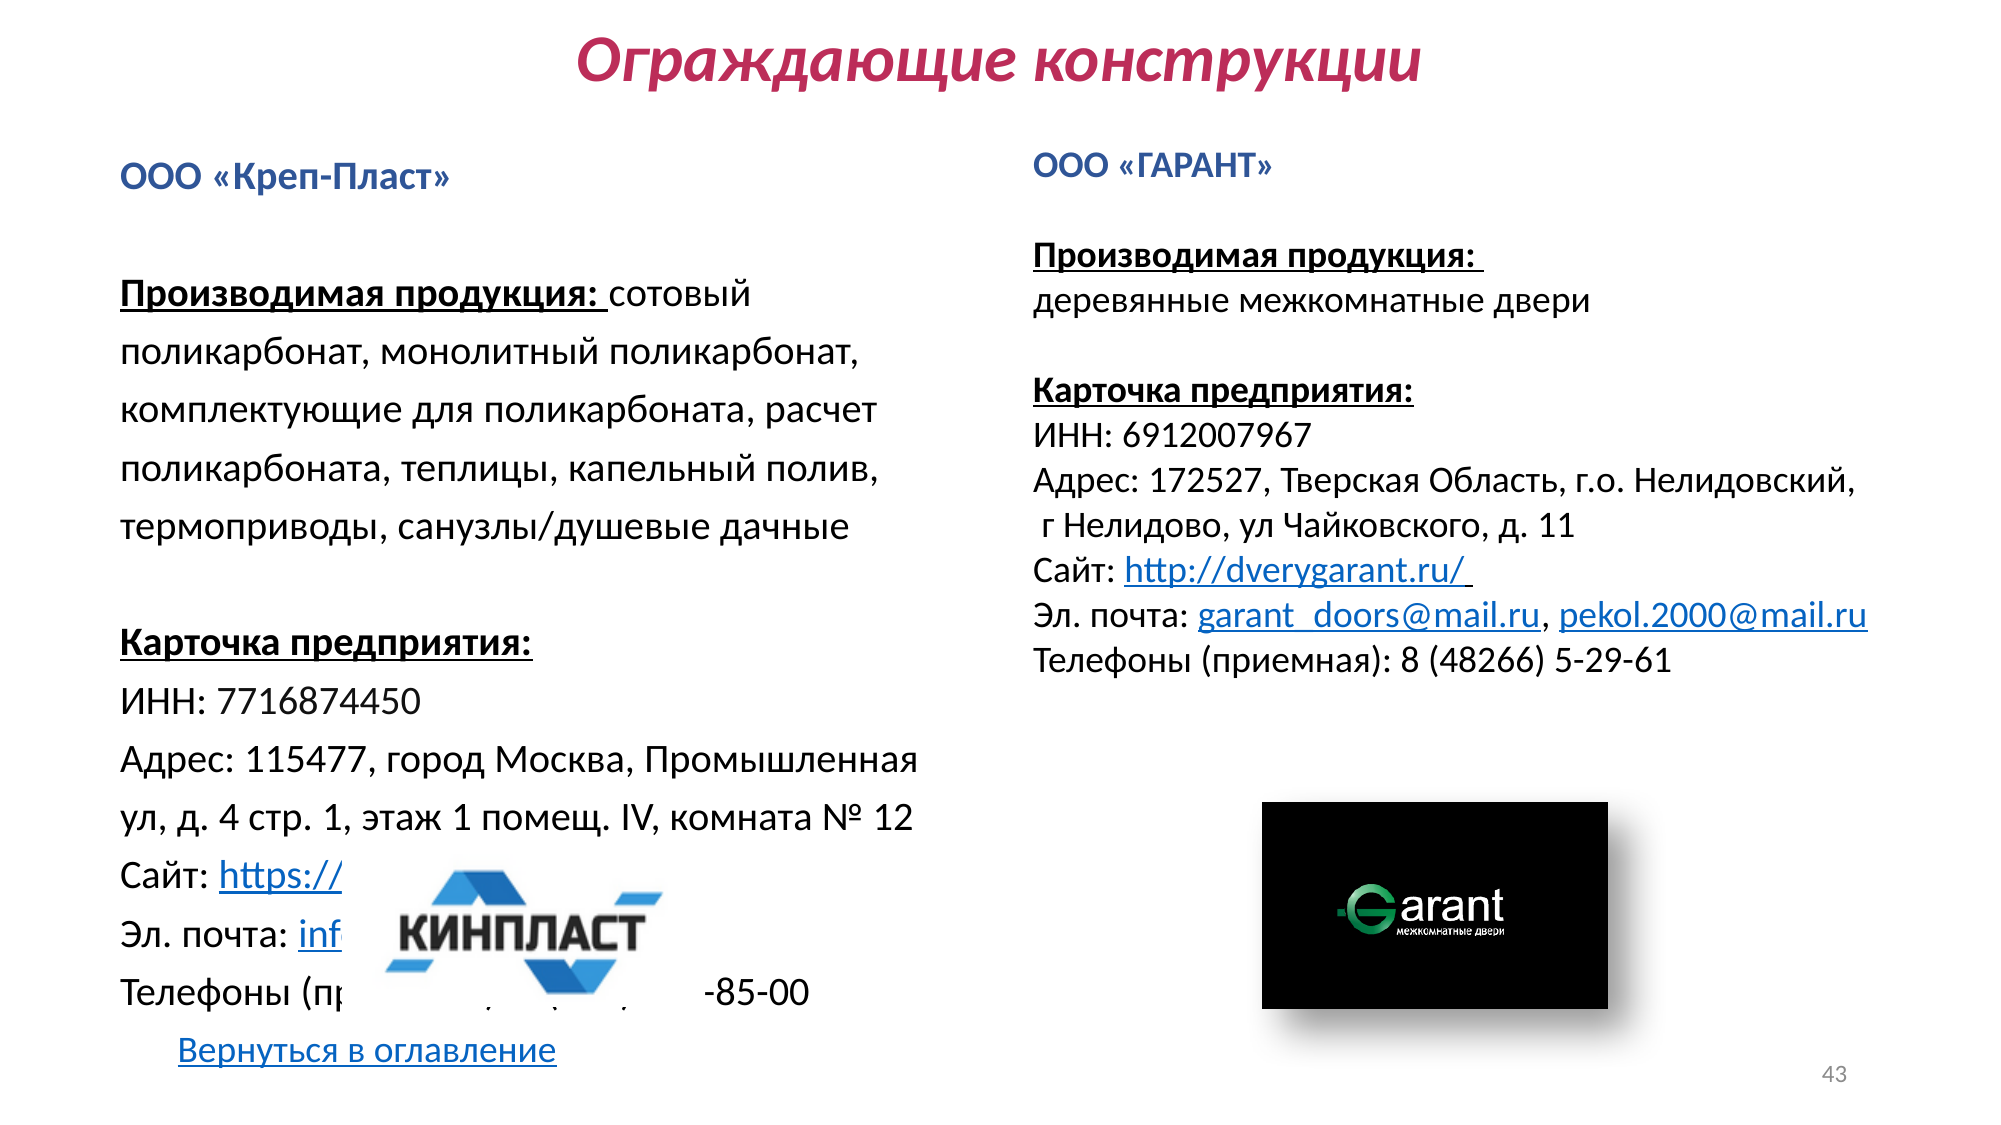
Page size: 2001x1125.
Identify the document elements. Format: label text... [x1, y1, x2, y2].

text_box Вернуться в оглавление [0, 1017, 878, 1078]
picture [1334, 874, 1535, 936]
text_box Ограждающие конструкции [0, 7, 2000, 103]
text_box ООО «Гарант» Производимая продукция: деревянные межкомнатные двери Карточка предприятия: ИНН: 6912007967 Адрес: 172527, Тверская Область, г.о. Нелидовский, г Нелидово, ул Чайковского, д. 11 Сайт: http://dverygarant.ru/ Эл. почта: garant_doors@mail.ru, pekol.2000@mail.ru Телефоны (приемная): 8 (48266) 5-29-61 [1017, 131, 1909, 938]
picture [341, 851, 706, 1007]
text_box ООО «Креп-Пласт» Производимая продукция: сотовый поликарбонат, монолитный поликарбонат, комплектующие для поликарбоната, расчет поликарбоната, теплицы, капельный полив, термоприводы, санузлы/душевые дачные Карточка предприятия: ИНН: 7716874450 Адрес: 115477, город Москва, Промышленная ул, д. 4 стр. 1, этаж 1 помещ. IV, комната № 12 Сайт: https://kinplast.ru/ Эл. почта: info@kin.su Телефоны (приемная): 8 (495) 909-85-00 [105, 132, 982, 1025]
slide_number 43 [1412, 1042, 1863, 1103]
